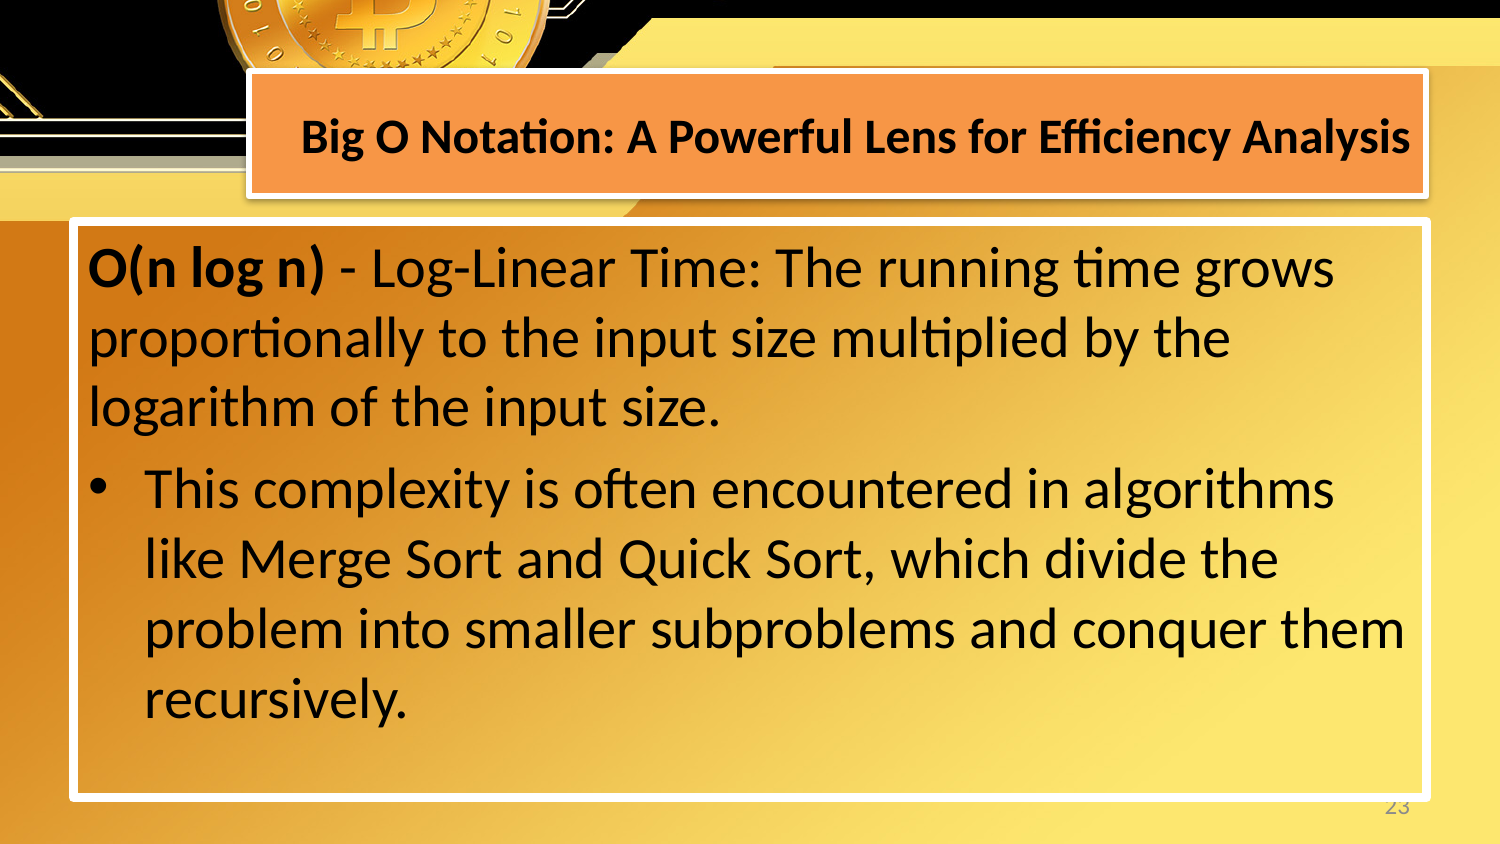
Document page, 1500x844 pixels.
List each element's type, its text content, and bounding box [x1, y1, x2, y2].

slide_number 23 [1074, 782, 1425, 827]
picture [0, 0, 1500, 844]
list O(n log n) - Log-Linear Time: The running time grows proportionally to the input size multiplied by the logarithm of the input size. This complexity is often encountered in algorithms like Merge Sort and Quick Sort, which divide the problem into smaller subproblems and conquer them recursively. [73, 221, 1427, 798]
title Big O Notation: A Powerful Lens for Efficiency Analysis [246, 68, 1429, 199]
